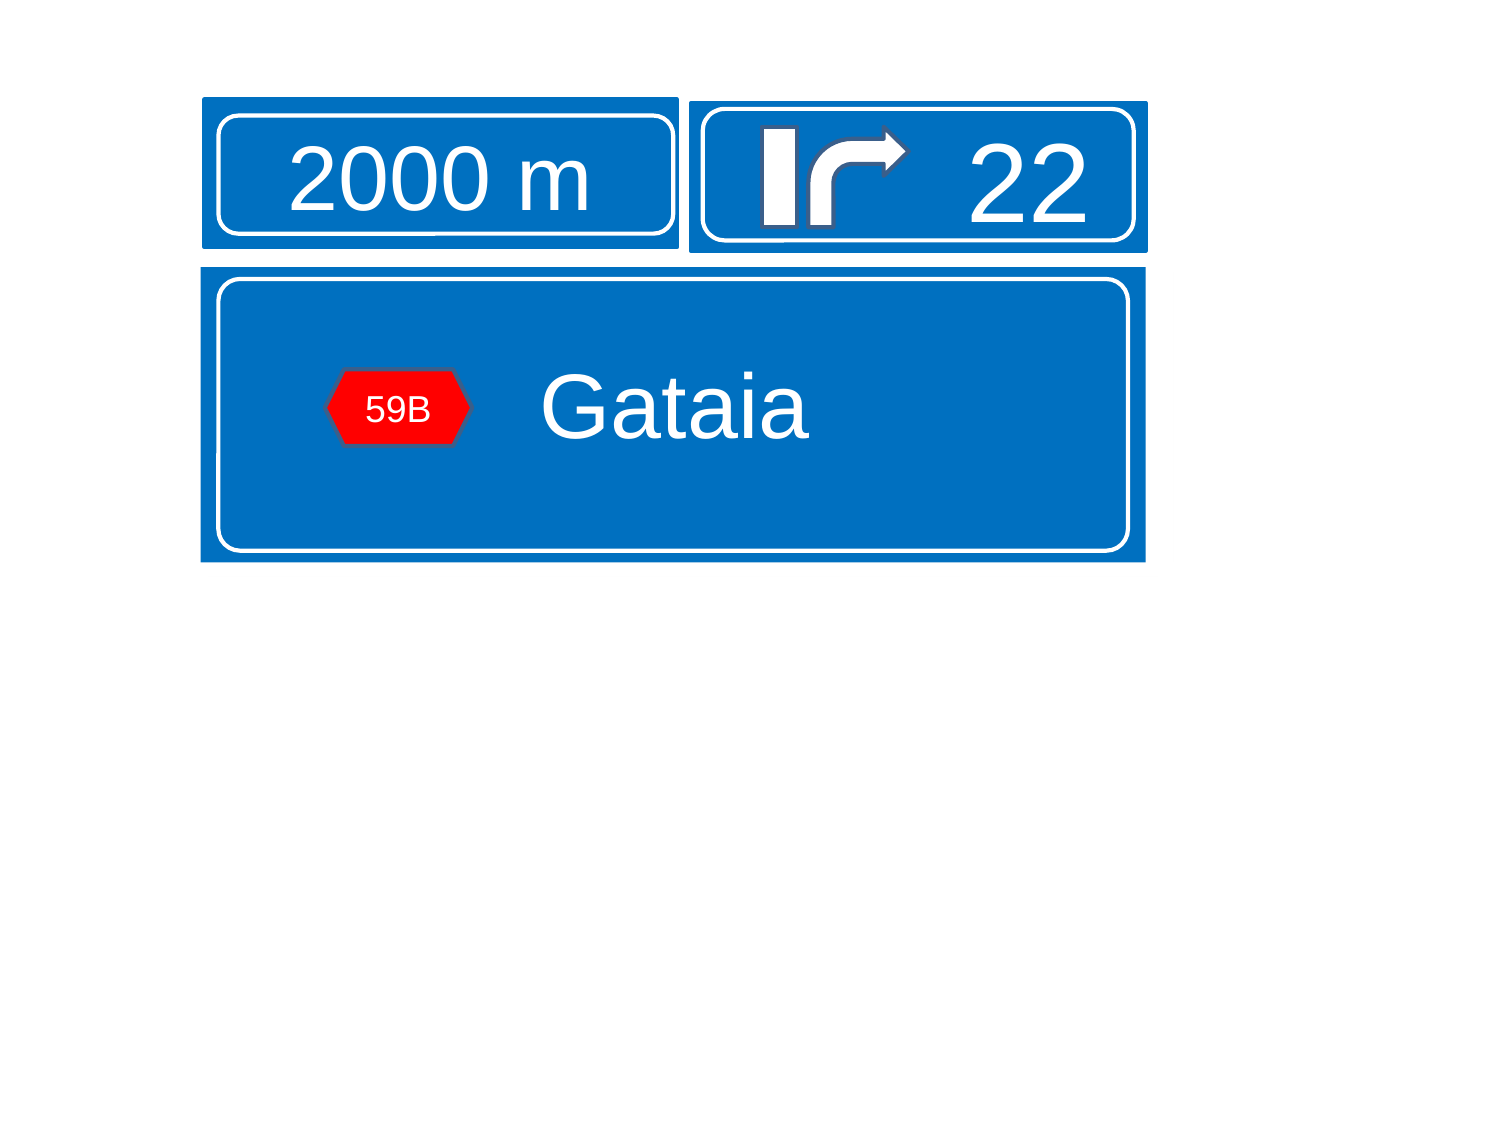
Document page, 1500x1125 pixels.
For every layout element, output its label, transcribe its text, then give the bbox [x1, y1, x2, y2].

text_box Gataia [200, 267, 1146, 563]
text_box [216, 276, 1131, 553]
text_box [216, 113, 676, 236]
text_box 2000 m [202, 97, 679, 249]
text_box [700, 106, 1136, 243]
text_box 22 [689, 101, 1148, 253]
